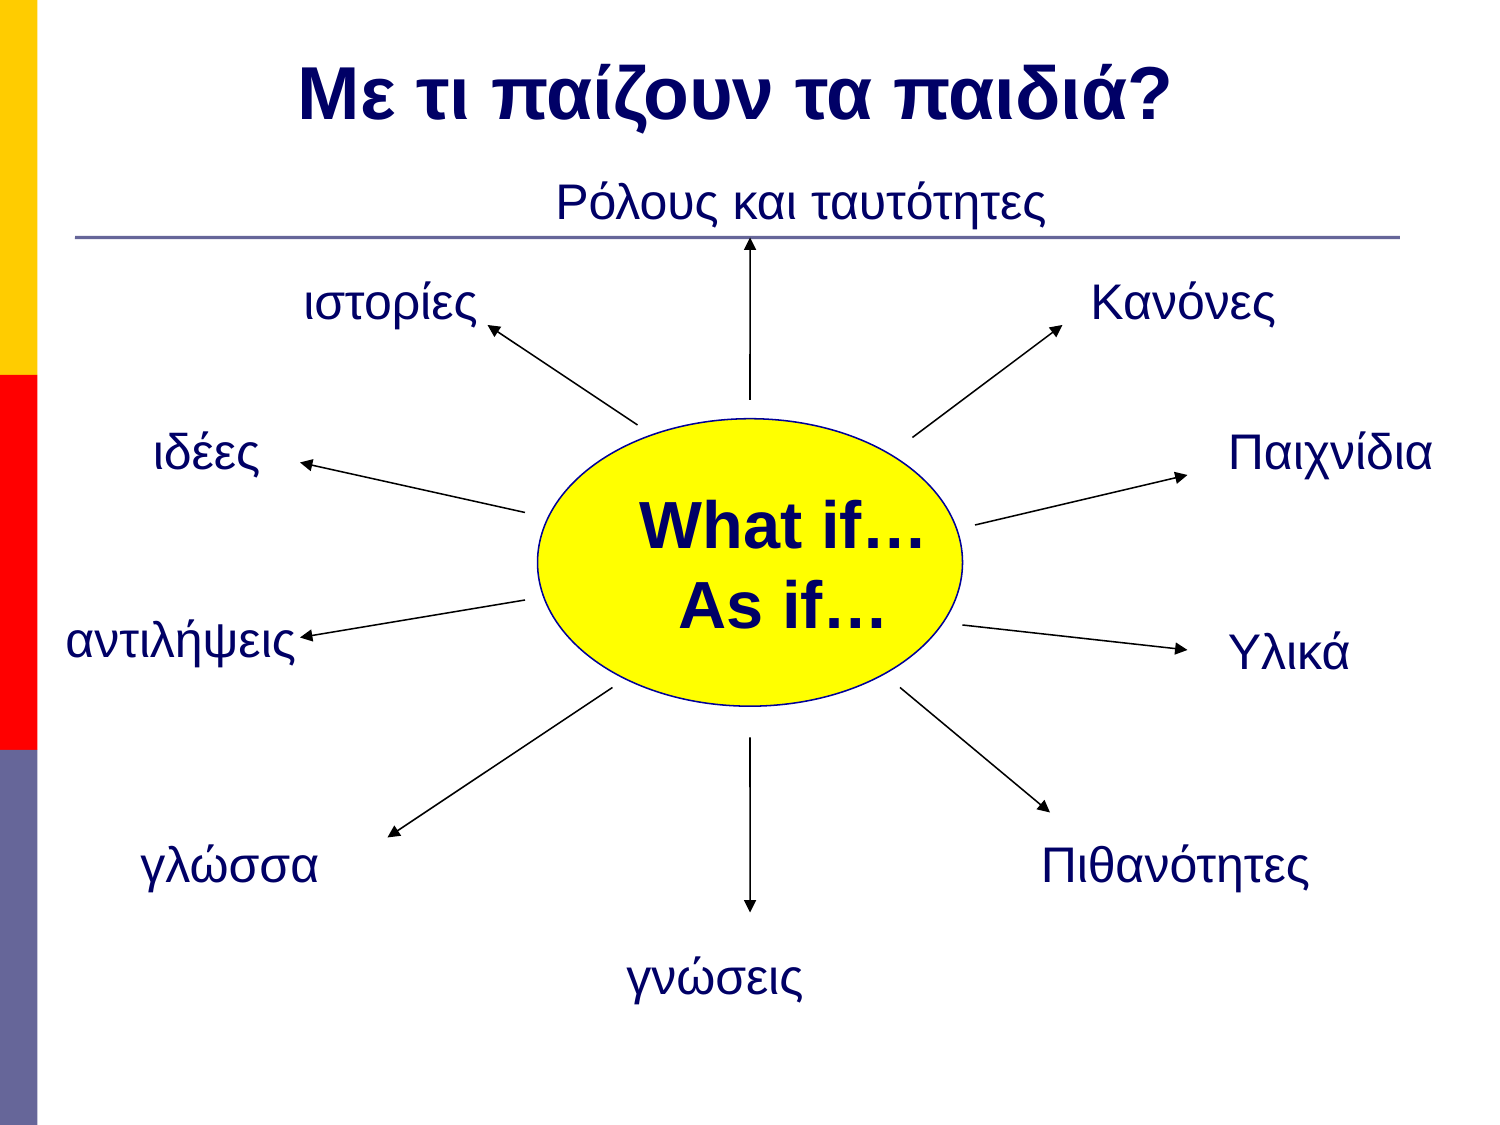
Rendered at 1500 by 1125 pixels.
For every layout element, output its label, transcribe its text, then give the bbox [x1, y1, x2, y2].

text_box ιστορίες [288, 262, 493, 338]
text_box [537, 418, 919, 707]
text_box αντιλήψεις [50, 599, 311, 675]
text_box Με τι παίζουν τα παιδιά? [282, 37, 1189, 143]
text_box Πιθανότητες [1026, 824, 1326, 900]
text_box [899, 687, 1051, 813]
text_box [300, 599, 526, 642]
text_box ιδέες [138, 412, 276, 488]
text_box [912, 324, 1063, 438]
text_box γνώσεις [611, 937, 819, 1013]
text_box [300, 459, 526, 513]
text_box [962, 624, 1188, 655]
text_box [743, 237, 757, 400]
text_box Υλικά [1213, 612, 1366, 688]
text_box Ρόλους και ταυτότητες [540, 162, 1062, 237]
text_box Κανόνες [1075, 262, 1292, 338]
text_box [743, 737, 757, 913]
text_box Παιχνίδια [1213, 412, 1449, 488]
text_box [487, 324, 638, 426]
text_box [974, 471, 1188, 526]
text_box γλώσσα [125, 824, 349, 900]
text_box What if… As if… [624, 474, 944, 650]
text_box [387, 687, 613, 838]
text_box [944, 503, 963, 622]
